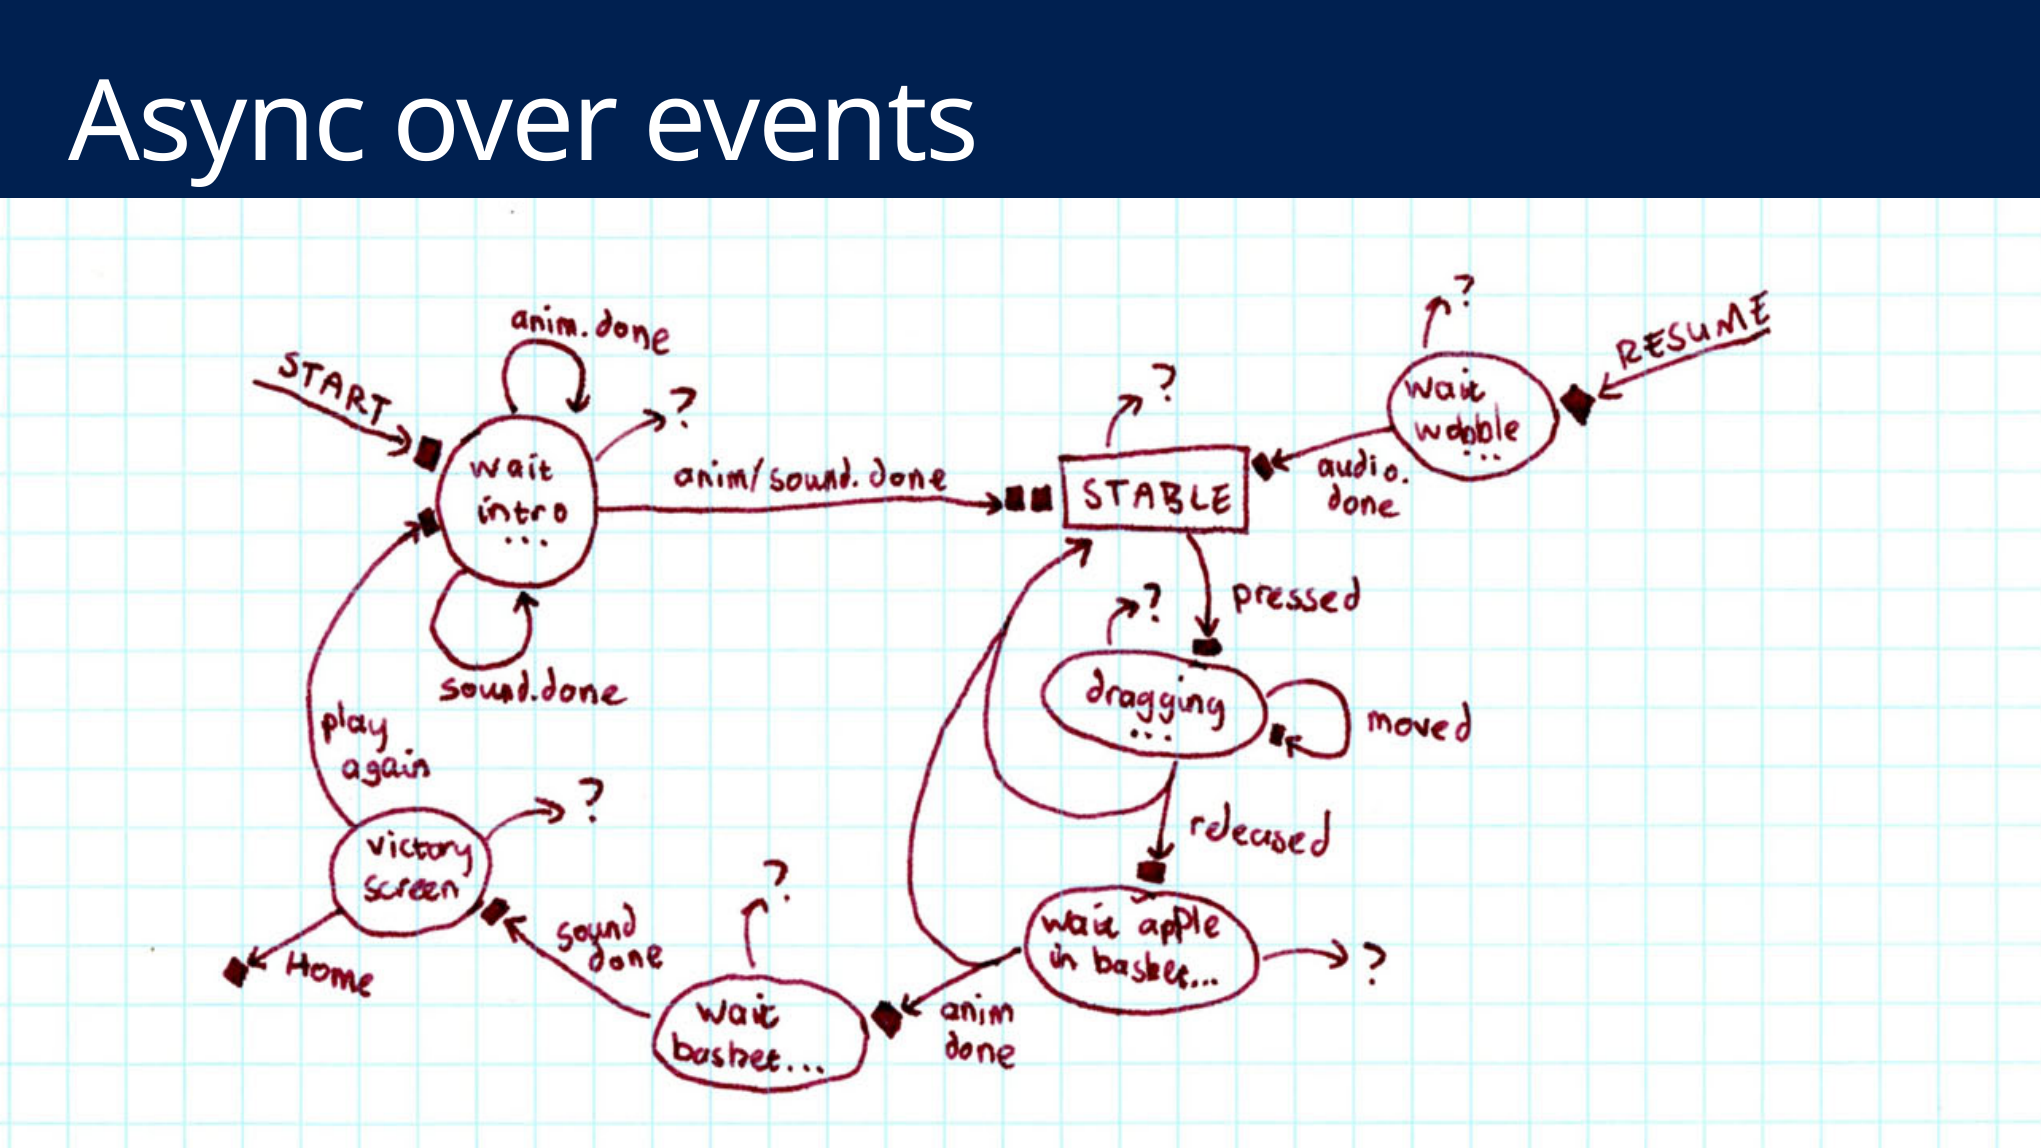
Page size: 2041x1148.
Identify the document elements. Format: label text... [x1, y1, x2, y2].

title Async over events [45, 48, 1996, 198]
text_box [0, 198, 2041, 1148]
